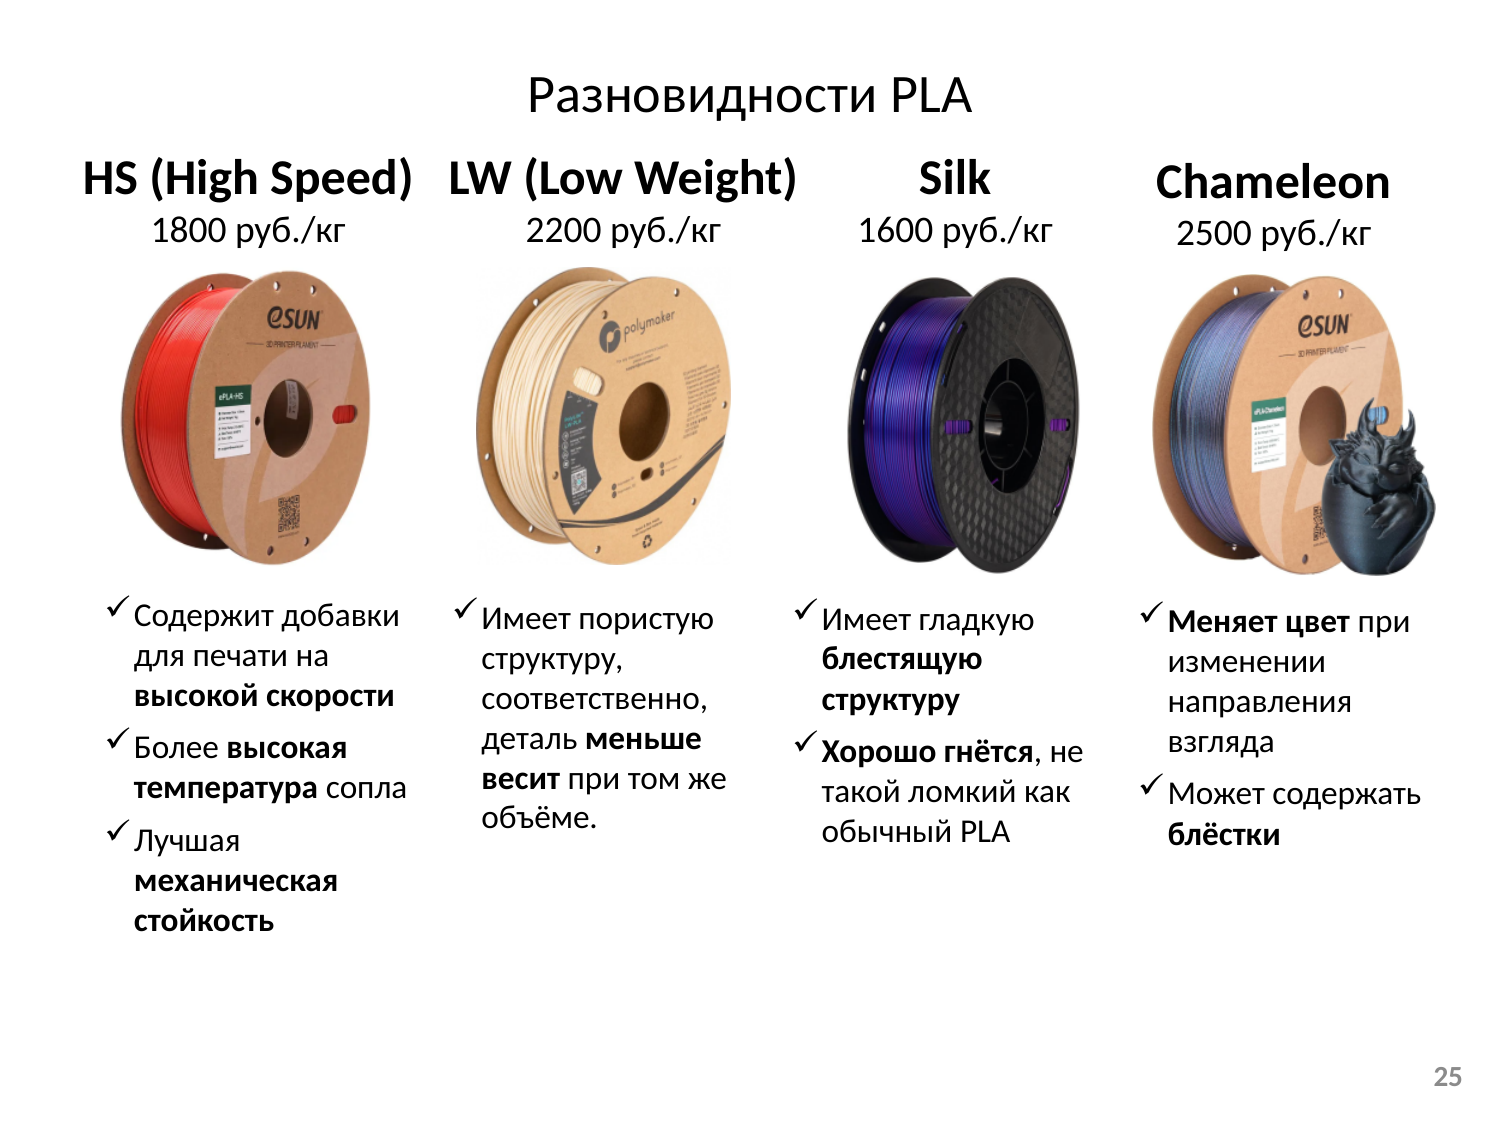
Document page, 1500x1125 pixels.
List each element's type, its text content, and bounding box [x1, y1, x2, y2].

title Разновидности PLA [75, 45, 1425, 138]
text_box Chameleon 2500 руб./кг [1141, 140, 1407, 261]
picture [117, 266, 373, 568]
text_box LW (Low Weight) 2200 руб./кг [433, 137, 813, 258]
text_box Меняет цвет при изменении направления взгляда Может содержать блёстки [1123, 592, 1465, 859]
text_box Содержит добавки для печати на высокой скорости Более высокая температура сопла Лучшая механическая стойкость [89, 586, 431, 946]
picture [476, 267, 731, 566]
text_box Silk 1600 руб./кг [842, 137, 1068, 257]
text_box HS (High Speed) 1800 руб./кг [67, 137, 429, 257]
text_box Имеет пористую структуру, соответственно, деталь меньше весит при том же объёме. [437, 588, 779, 843]
picture [844, 275, 1081, 576]
slide_number 25 [1128, 1044, 1478, 1105]
text_box Имеет гладкую блестящую структуру Хорошо гнётся, не такой ломкий как обычный PLA [777, 589, 1119, 857]
picture [1152, 274, 1436, 577]
